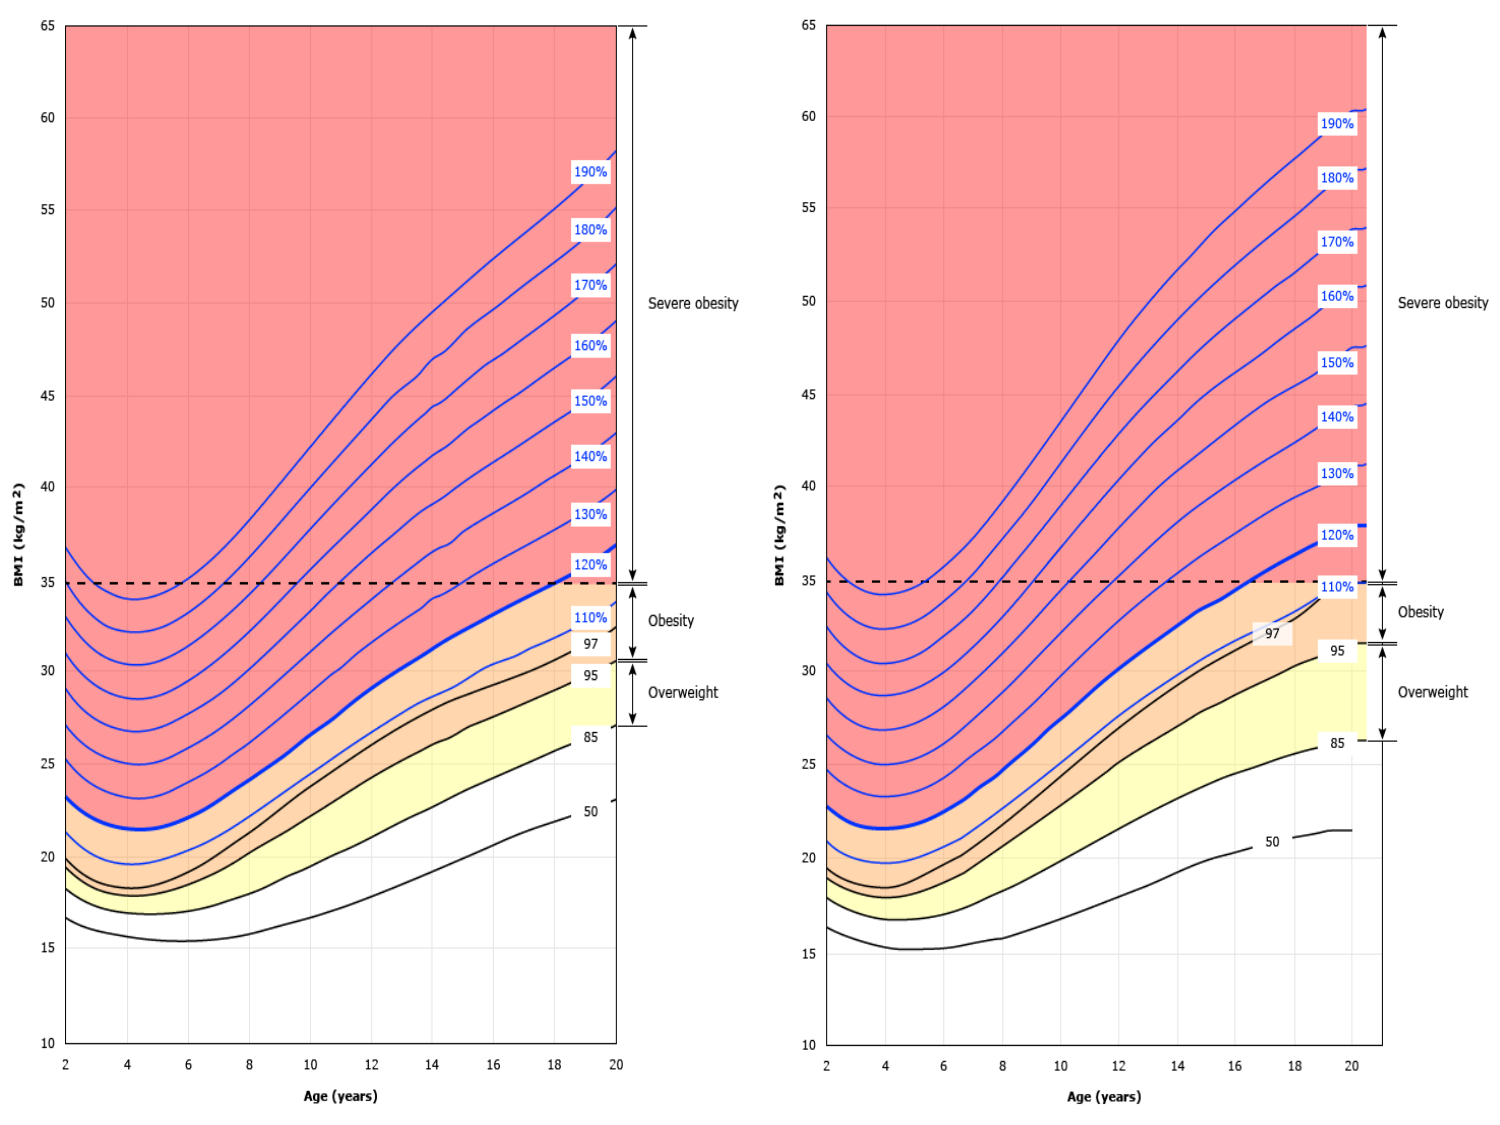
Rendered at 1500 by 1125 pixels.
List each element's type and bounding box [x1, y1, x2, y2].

picture [761, 0, 1500, 1125]
list [0, 0, 751, 1125]
